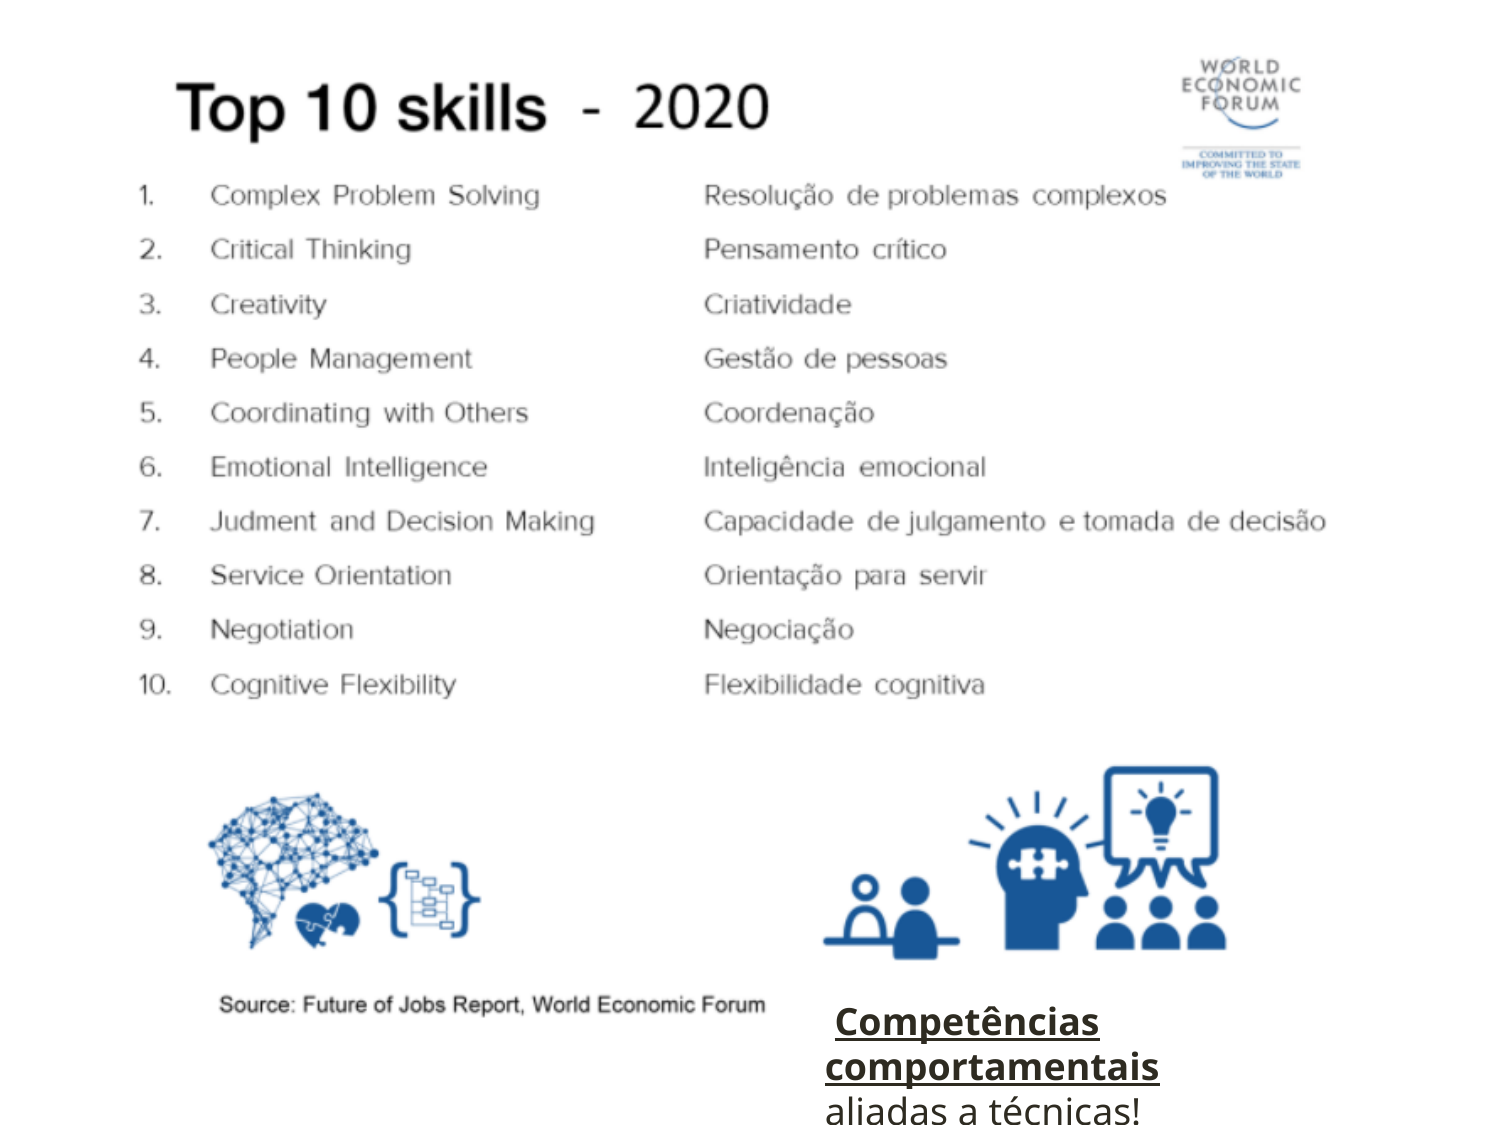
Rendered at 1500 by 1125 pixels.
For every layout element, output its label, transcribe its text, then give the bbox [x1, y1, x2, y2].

picture [67, 37, 1456, 1039]
text_box Competências comportamentais aliadas a técnicas! [810, 1045, 1456, 1125]
